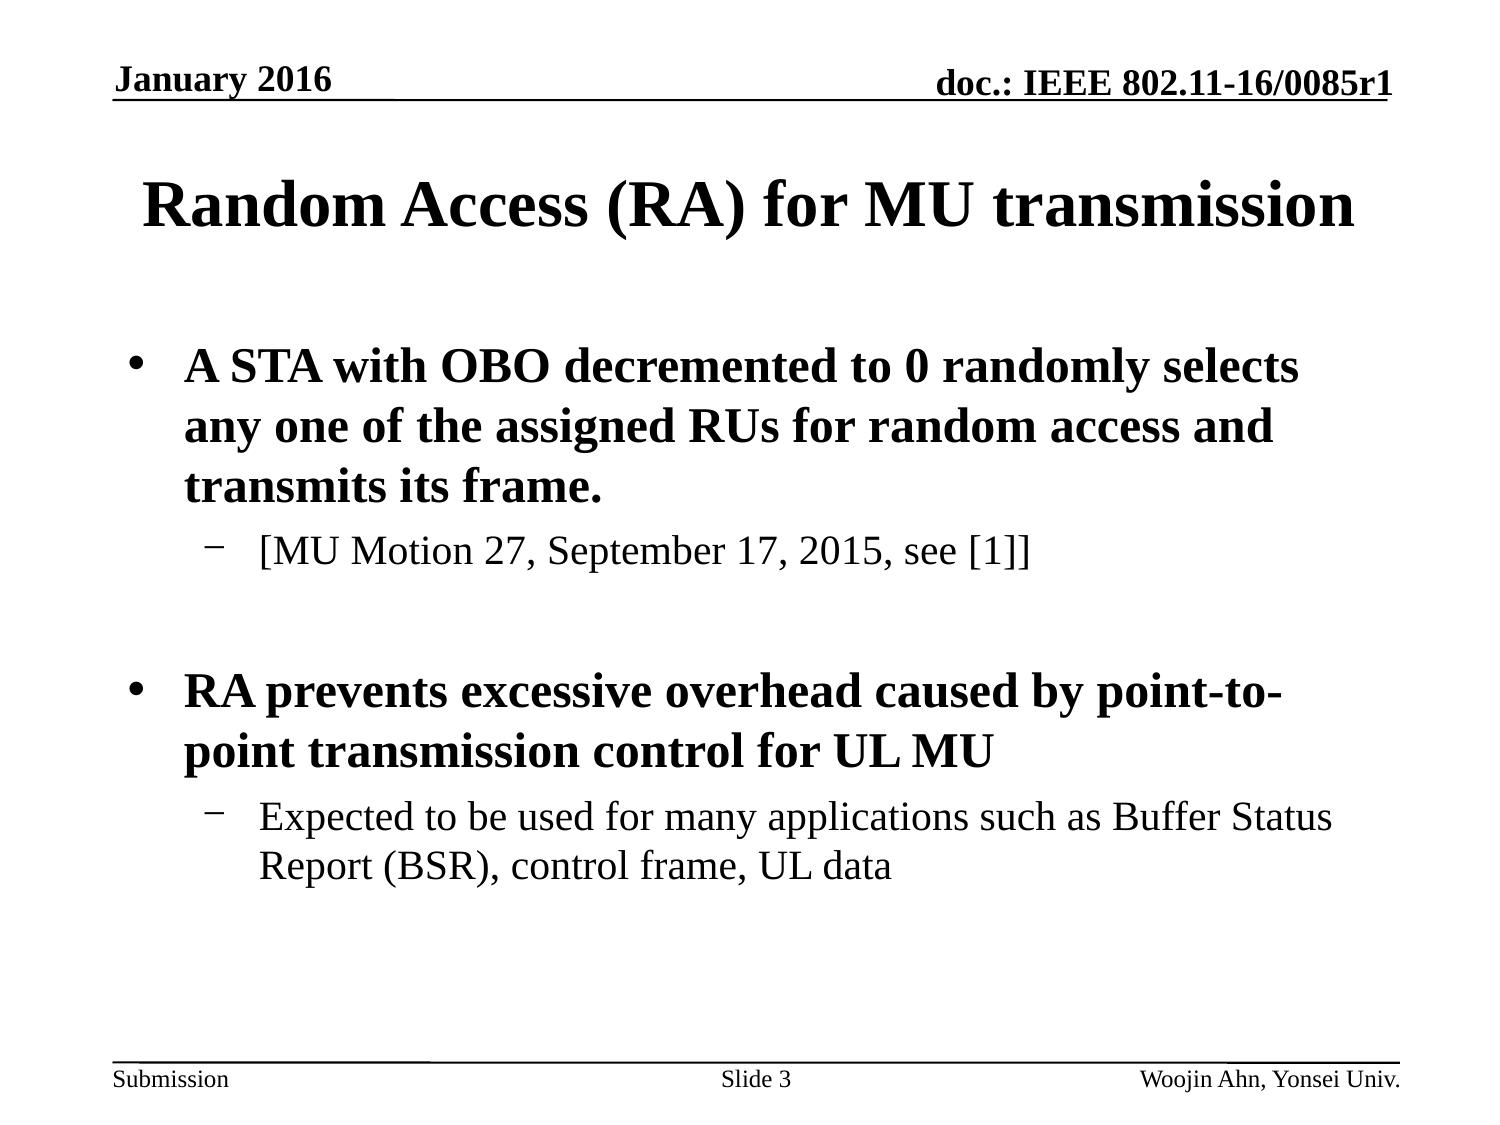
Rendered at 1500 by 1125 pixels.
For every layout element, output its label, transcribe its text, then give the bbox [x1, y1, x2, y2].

footer Woojin Ahn, Yonsei Univ. [878, 1061, 1402, 1093]
title Random Access (RA) for MU transmission [112, 112, 1388, 288]
slide_number Slide 3 [712, 1061, 800, 1123]
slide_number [114, 54, 423, 100]
list A STA with OBO decremented to 0 randomly selects any one of the assigned RUs for random access and transmits its frame. [MU Motion 27, September 17, 2015, see [1]] RA prevents excessive overhead caused by point-to-point transmission control for UL MU Expected to be used for many applications such as Buffer Status Report (BSR), control frame, UL data [112, 324, 1388, 1000]
